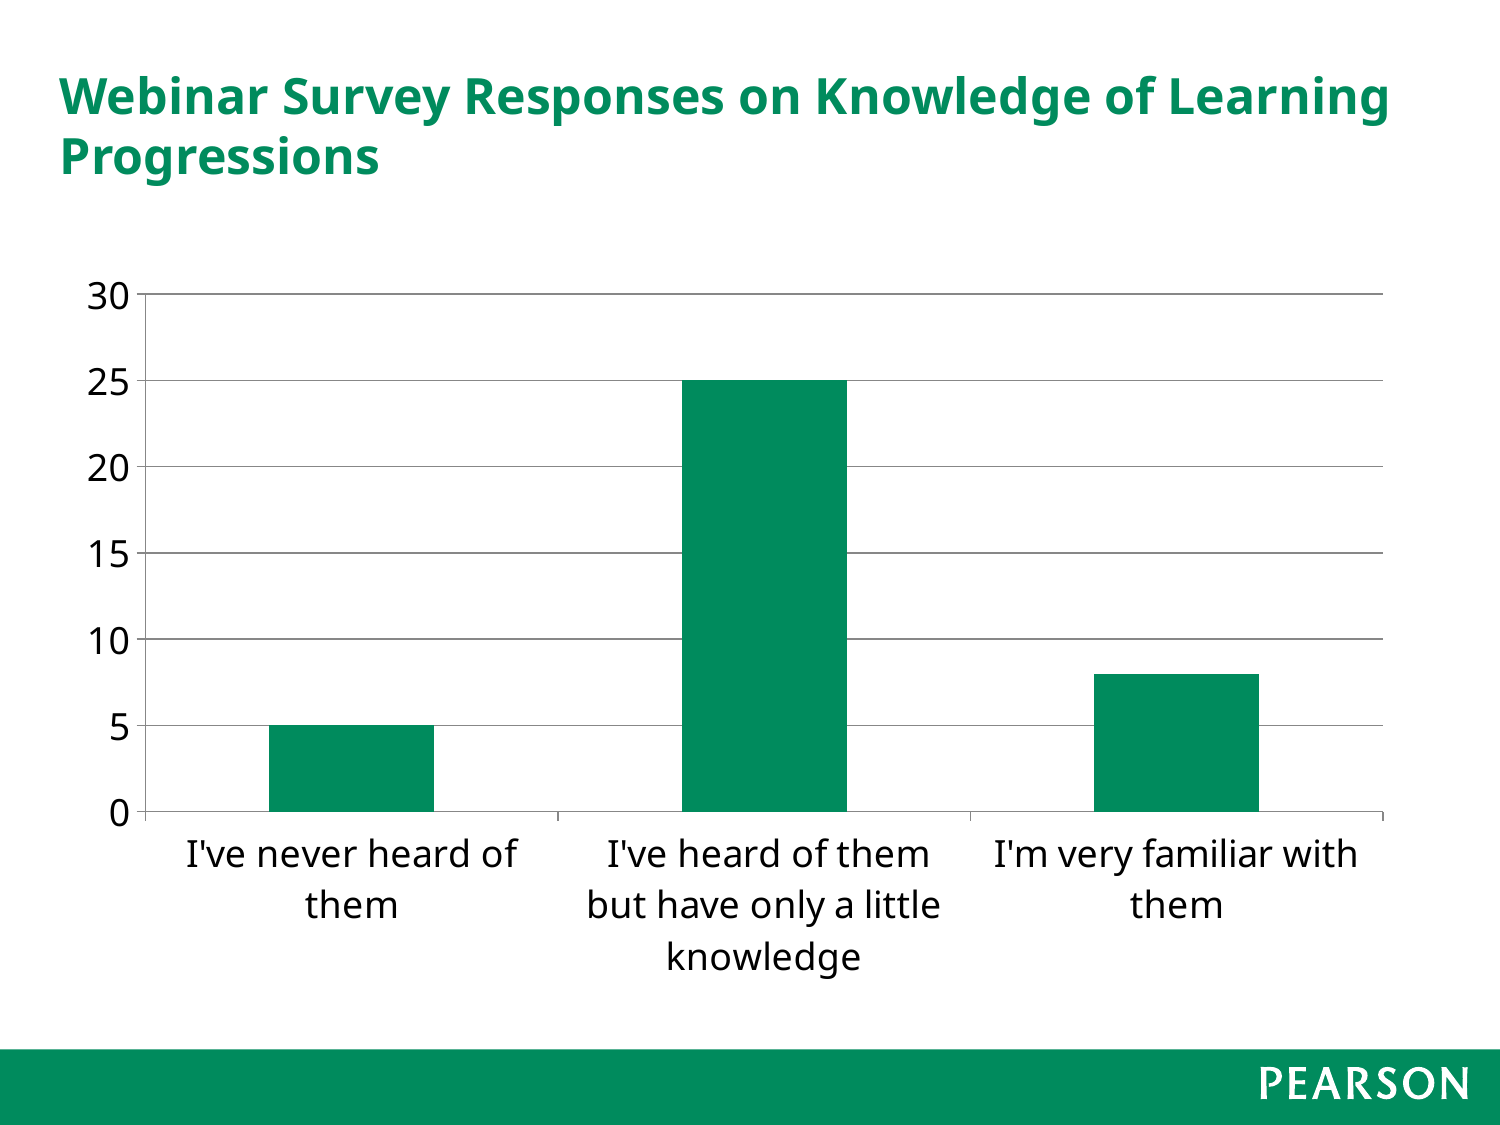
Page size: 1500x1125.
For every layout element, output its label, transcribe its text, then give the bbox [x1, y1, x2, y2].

chart [59, 253, 1411, 997]
title Webinar Survey Responses on Knowledge of Learning Progressions [59, 64, 1410, 213]
